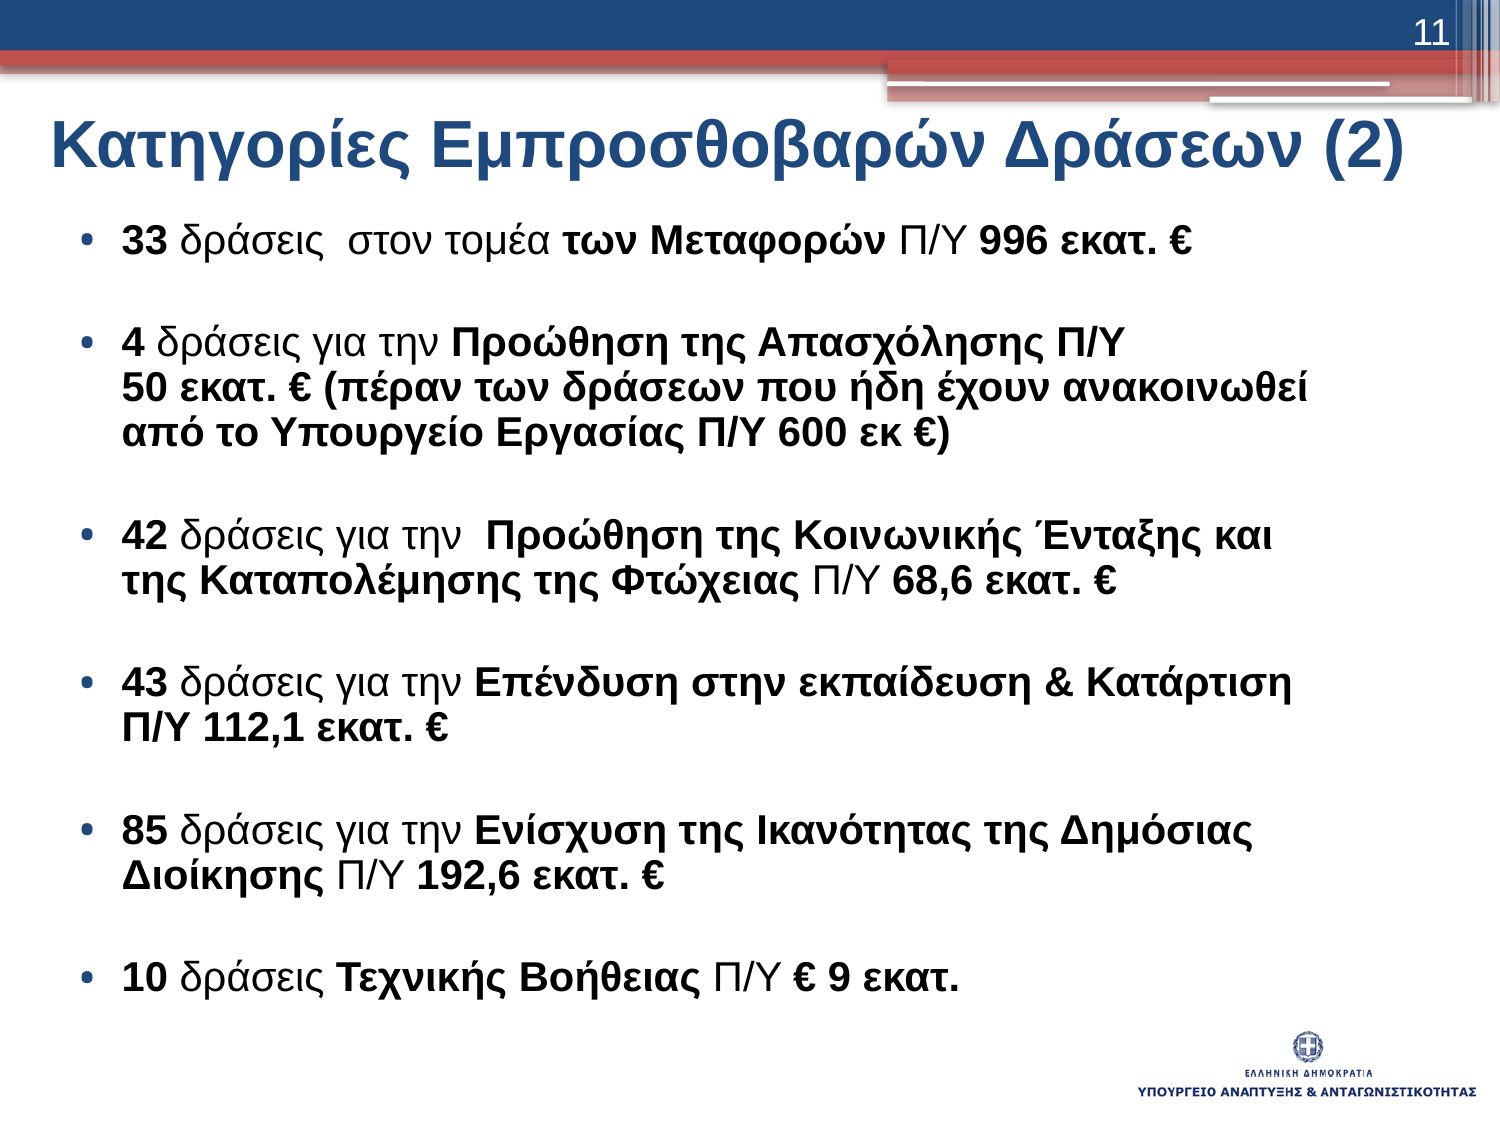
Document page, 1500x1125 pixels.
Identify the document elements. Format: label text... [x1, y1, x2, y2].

list 33 δράσεις στον τομέα των Μεταφορών Π/Υ 996 εκατ. € 4 δράσεις για την Προώθηση της Απασχόλησης Π/Υ 50 εκατ. € (πέραν των δράσεων που ήδη έχουν ανακοινωθεί από το Υπουργείο Εργασίας Π/Υ 600 εκ €) 42 δράσεις για την Προώθηση της Κοινωνικής Ένταξης και της Καταπολέμησης της Φτώχειας Π/Υ 68,6 εκατ. € 43 δράσεις για την Επένδυση στην εκπαίδευση & Κατάρτιση Π/Υ 112,1 εκατ. € 85 δράσεις για την Ενίσχυση της Ικανότητας της Δημόσιας Διοίκησης Π/Υ 192,6 εκατ. € 10 δράσεις Τεχνικής Βοήθειας Π/Υ € 9 εκατ. [46, 210, 1350, 1090]
text_box Κατηγορίες Εμπροσθοβαρών Δράσεων (2) [35, 93, 1500, 188]
slide_number 11 [1341, 0, 1466, 61]
picture [1136, 1031, 1477, 1100]
